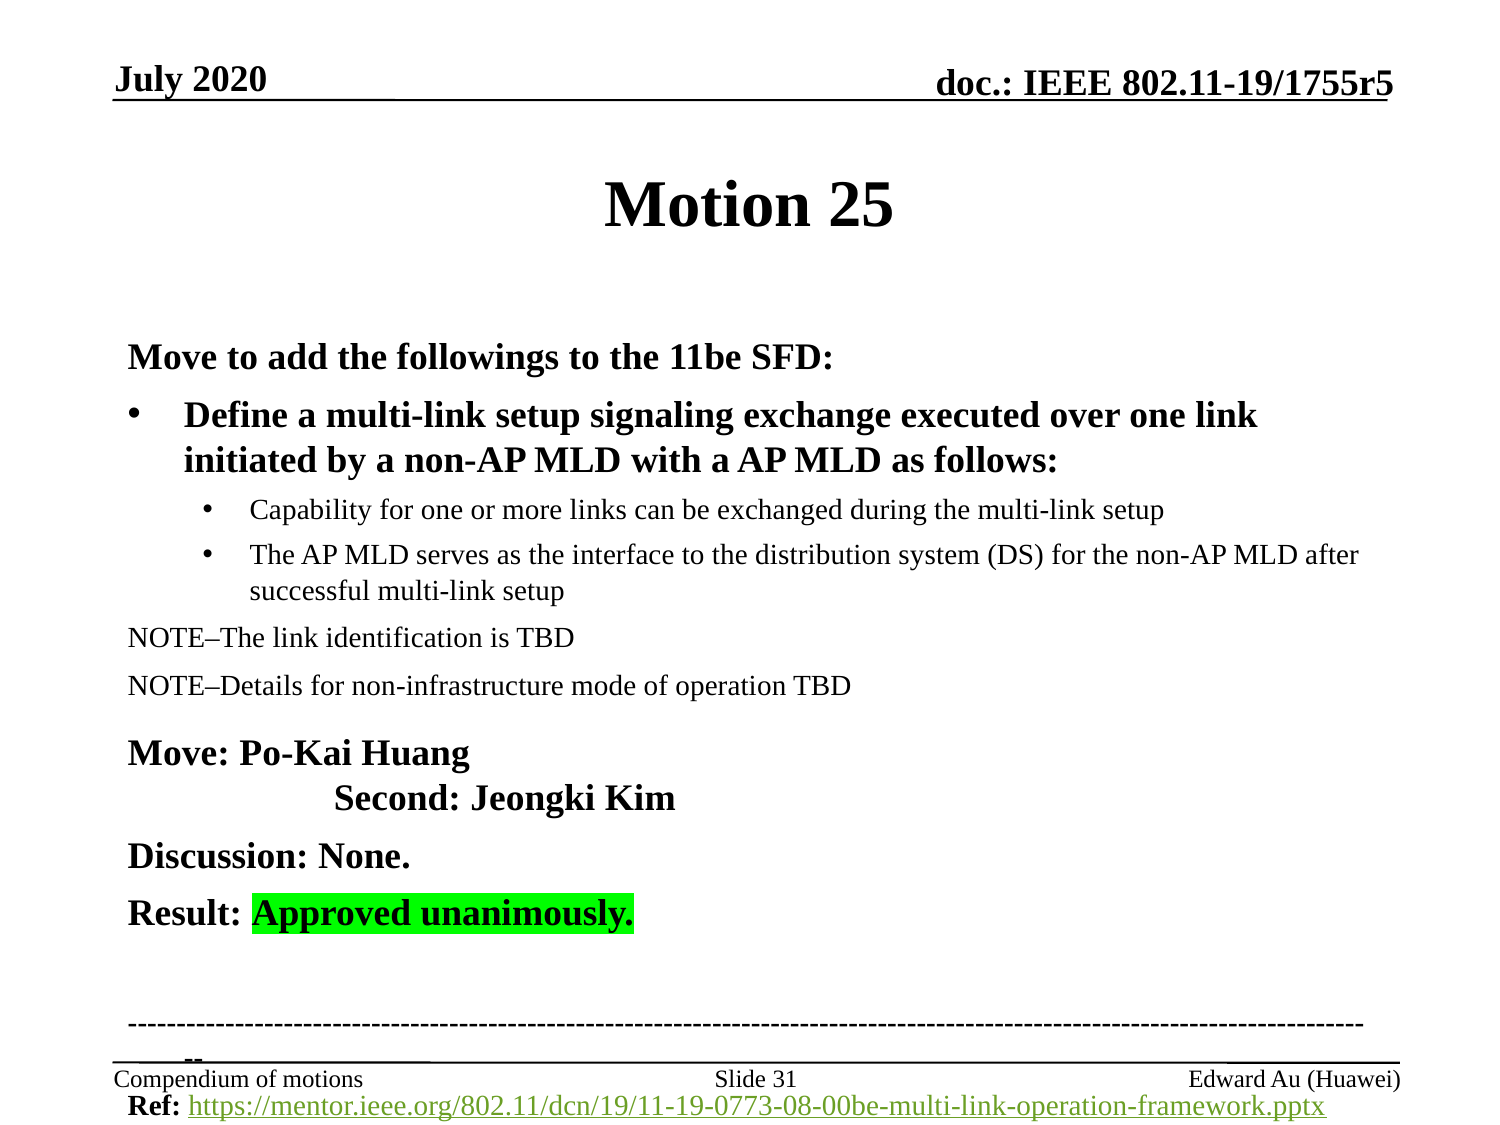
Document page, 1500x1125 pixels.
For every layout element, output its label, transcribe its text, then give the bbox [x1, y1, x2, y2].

footer Edward Au (Huawei) [878, 1061, 1402, 1093]
title Motion 25 [112, 112, 1388, 288]
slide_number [114, 54, 423, 100]
slide_number Slide 31 [712, 1061, 800, 1123]
list Move to add the followings to the 11be SFD: Define a multi-link setup signaling exchange executed over one link initiated by a non-AP MLD with a AP MLD as follows: Capability for one or more links can be exchanged during the multi-link setup The AP MLD serves as the interface to the distribution system (DS) for the non-AP MLD after successful multi-link setup NOTE–The link identification is TBD NOTE–Details for non-infrastructure mode of operation TBD Move: Po-Kai Huang Second: Jeongki Kim Discussion: None. Result: Approved unanimously. --------------------------------------------------------------------------------------------------------------------------------- Ref: https://mentor.ieee.org/802.11/dcn/19/11-19-0773-08-00be-multi-link-operation-framework.pptx [112, 324, 1388, 1063]
